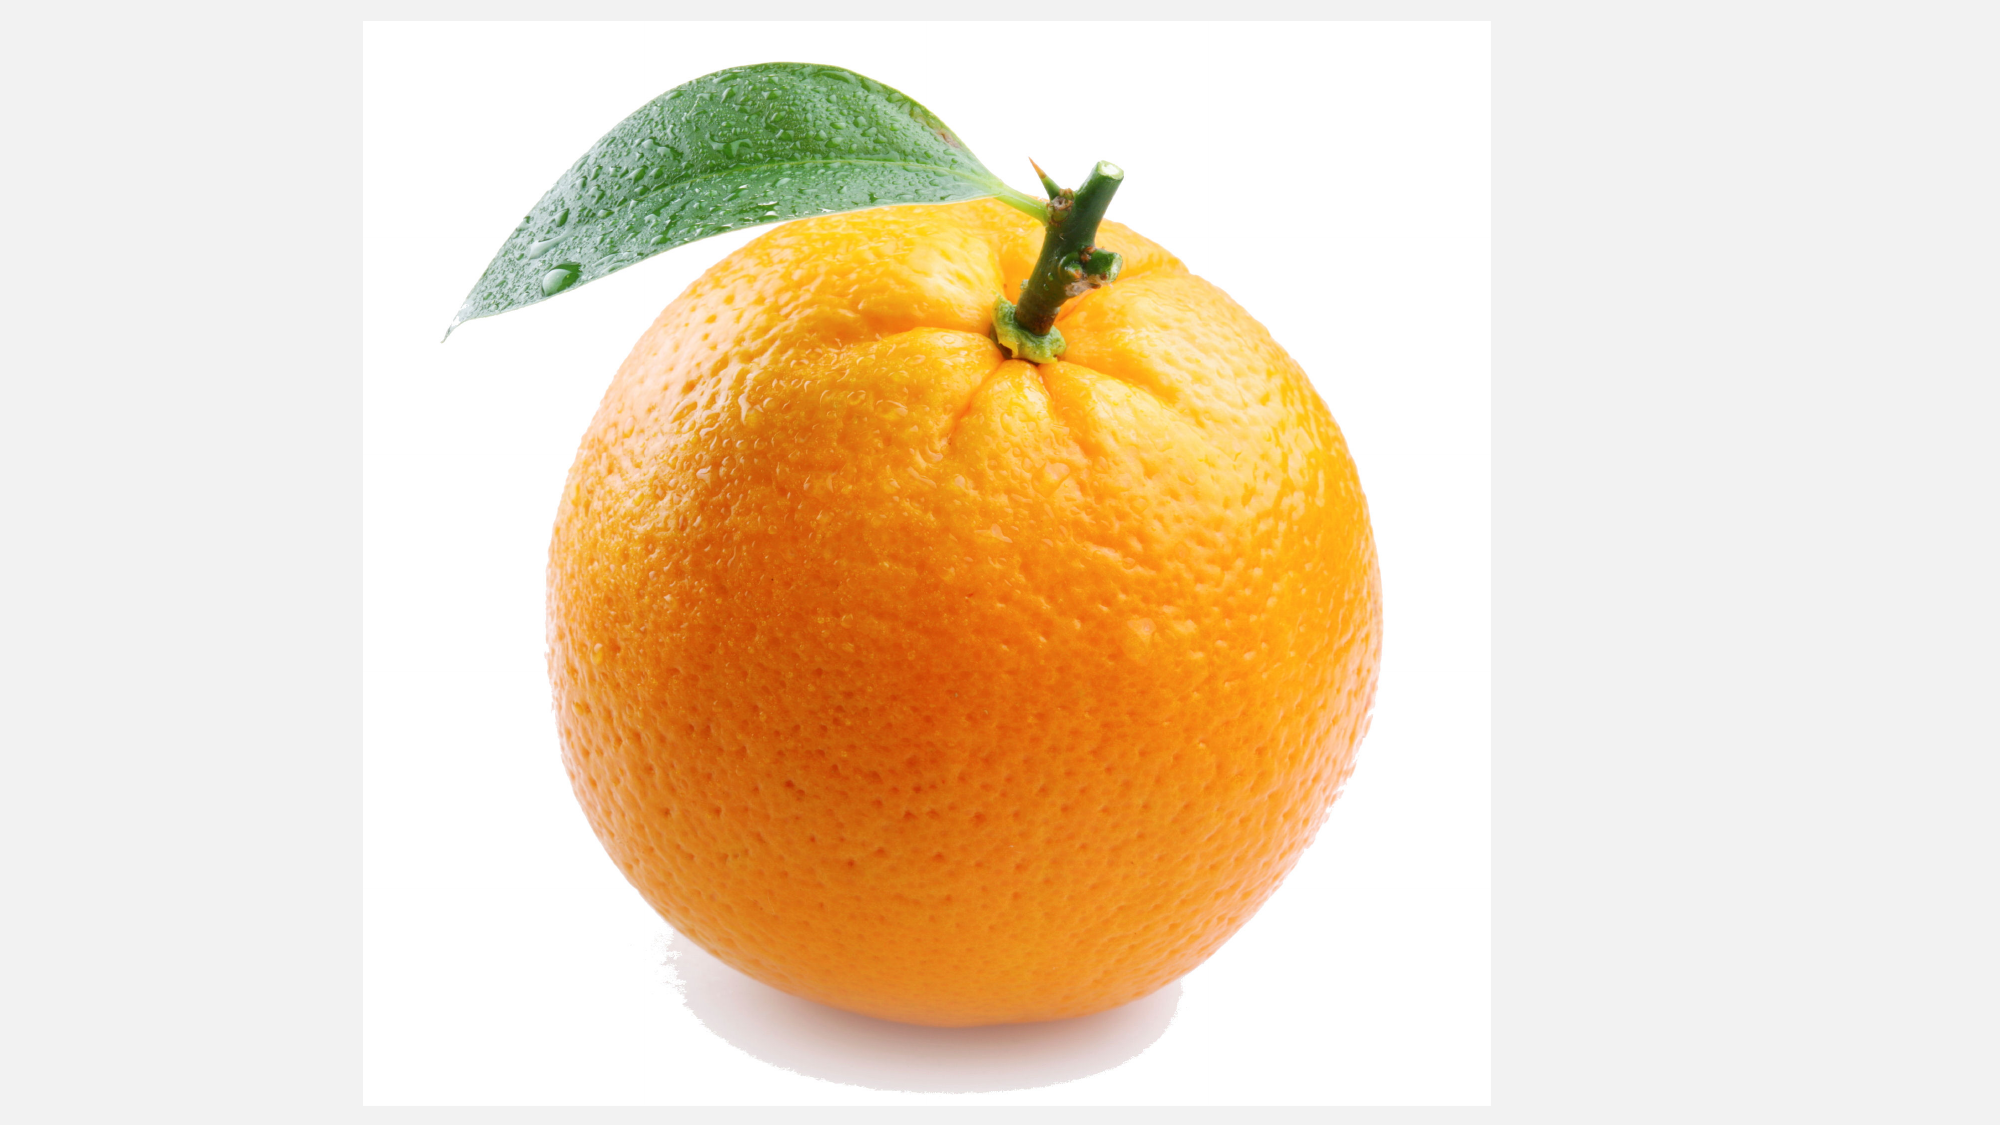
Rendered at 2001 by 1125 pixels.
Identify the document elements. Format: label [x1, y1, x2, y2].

picture [363, 21, 1491, 1106]
